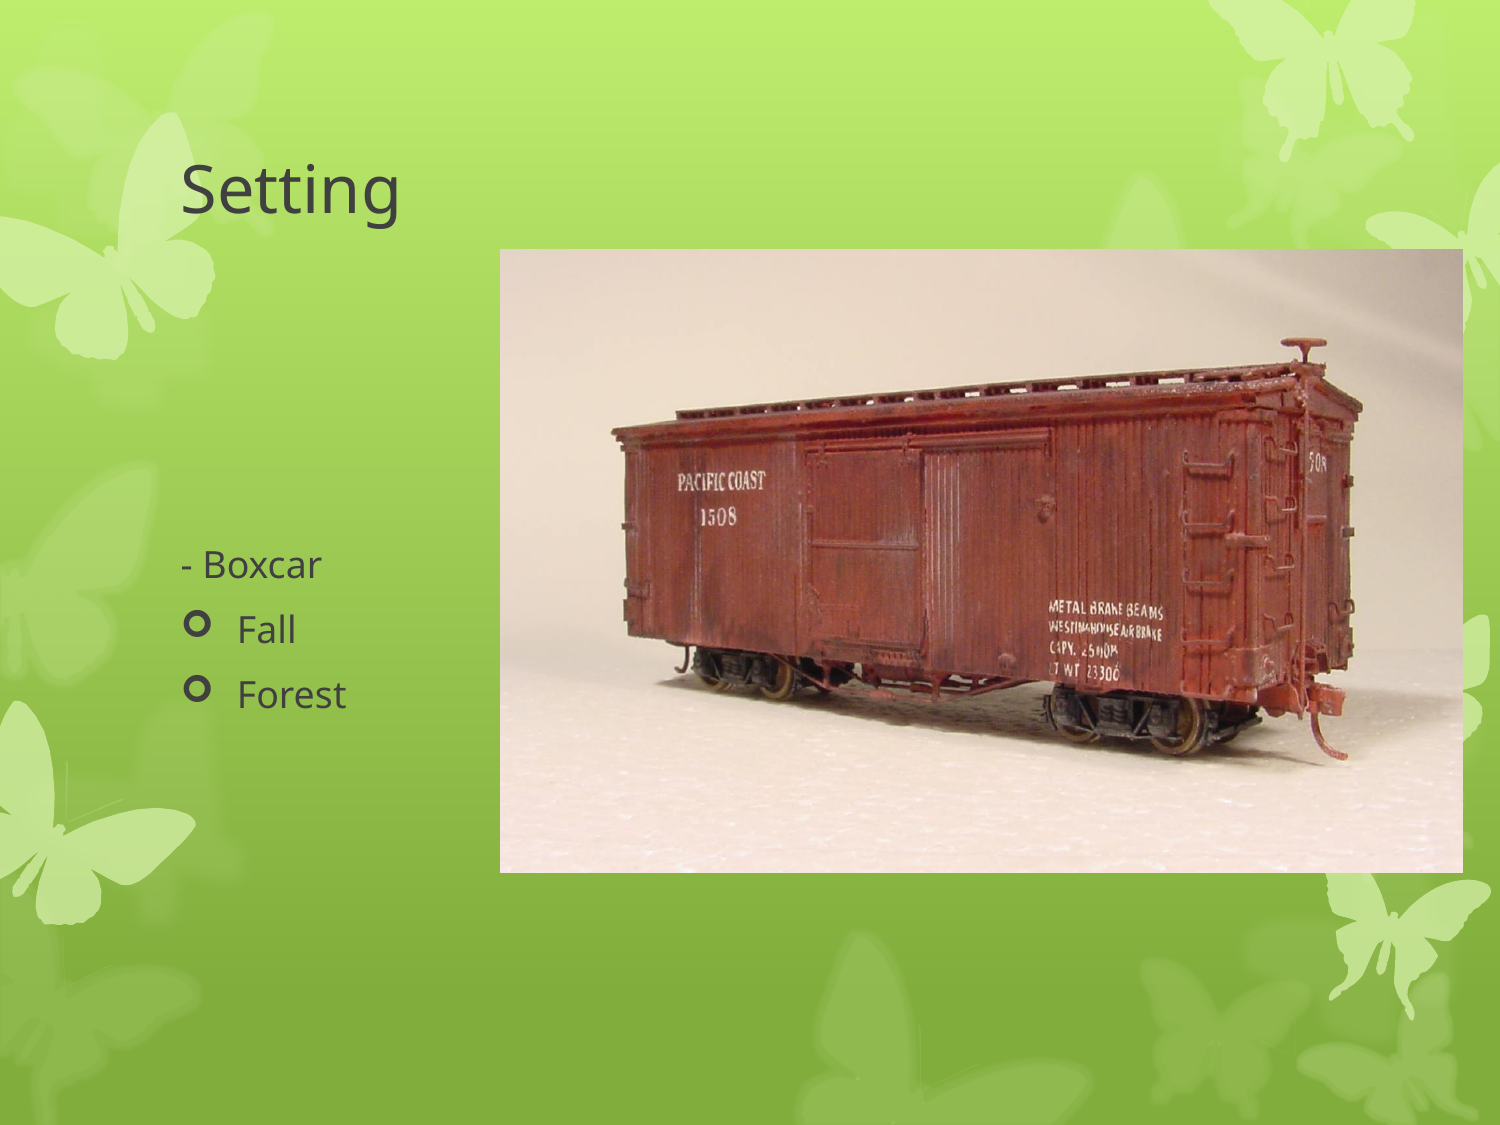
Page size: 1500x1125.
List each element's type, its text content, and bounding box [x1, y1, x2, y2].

picture [499, 249, 1463, 874]
list - Boxcar Fall Forest [165, 296, 1335, 962]
title Setting [165, 110, 1335, 263]
